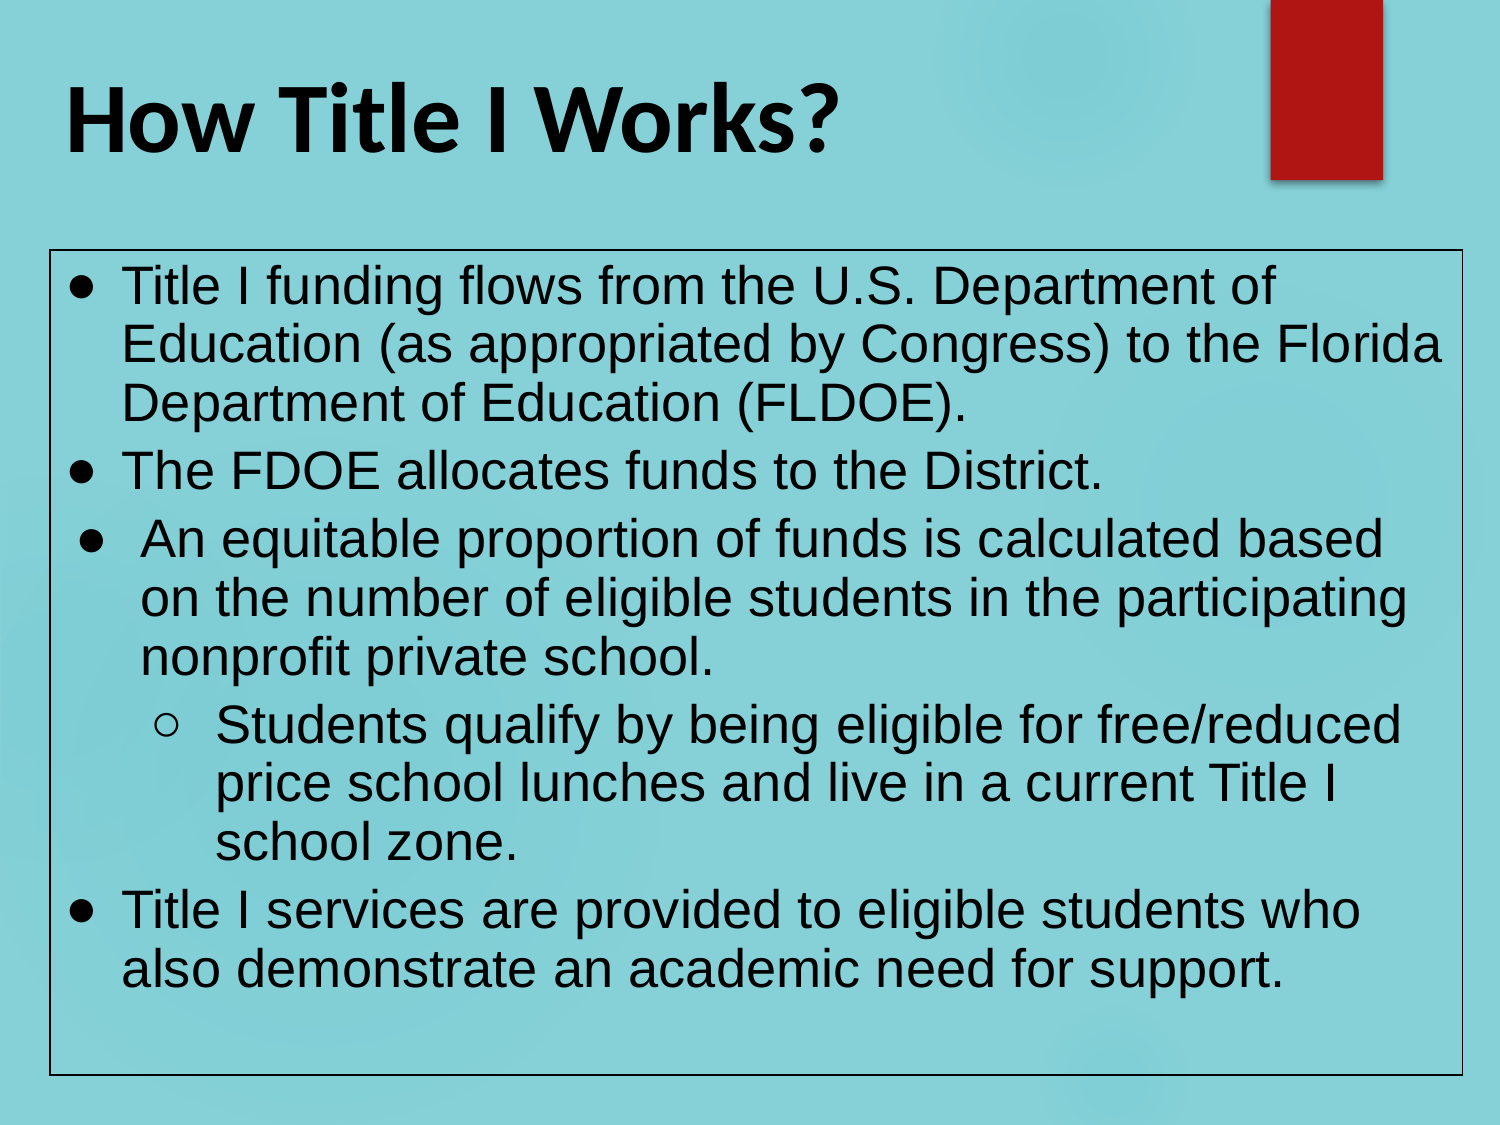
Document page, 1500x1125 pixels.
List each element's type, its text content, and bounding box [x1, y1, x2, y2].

title How Title I Works? [50, 24, 1500, 200]
text_box Title I funding flows from the U.S. Department of Education (as appropriated by Congress) to the Florida Department of Education (FLDOE). The FDOE allocates funds to the District. An equitable proportion of funds is calculated based on the number of eligible students in the participating nonprofit private school. Students qualify by being eligible for free/reduced price school lunches and live in a current Title I school zone. Title I services are provided to eligible students who also demonstrate an academic need for support. [49, 249, 1463, 1075]
